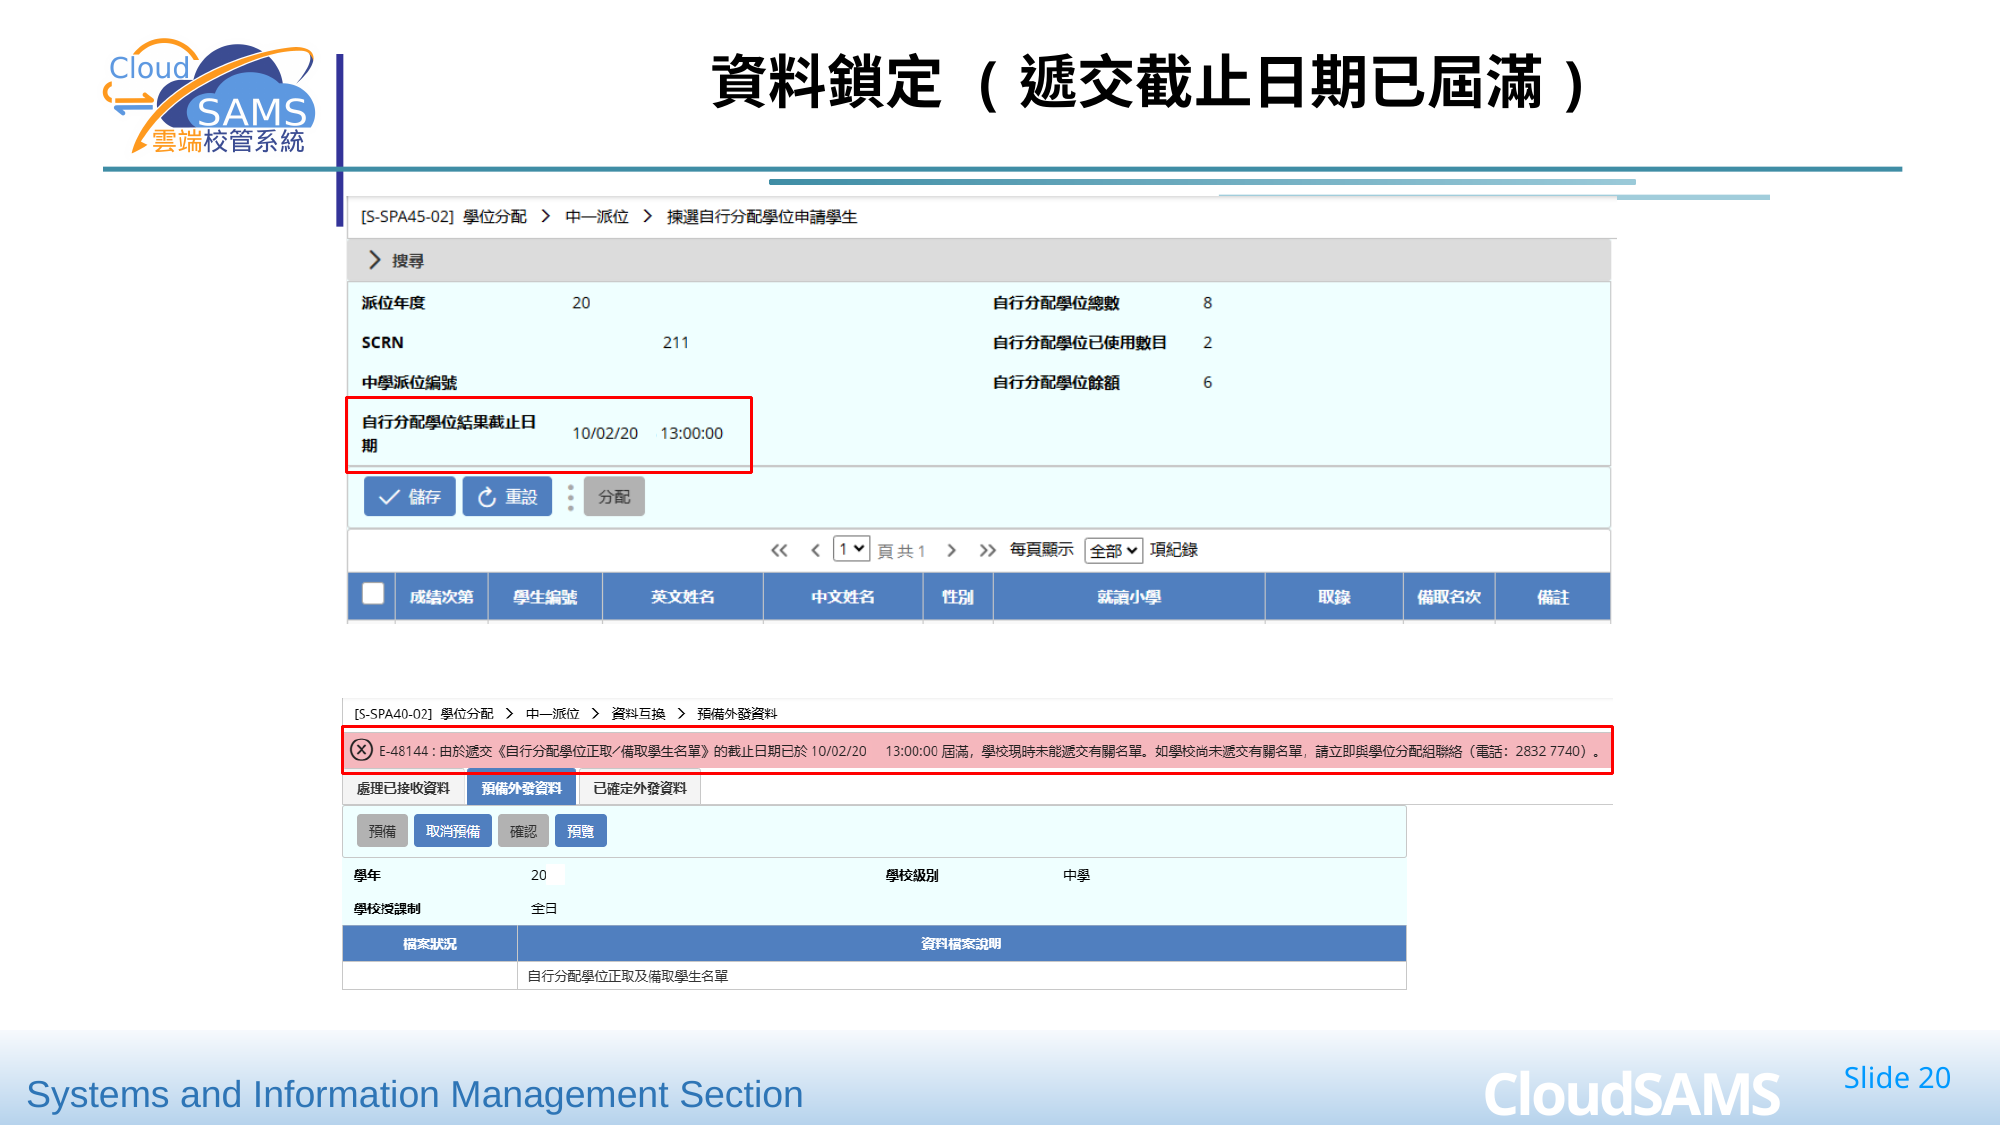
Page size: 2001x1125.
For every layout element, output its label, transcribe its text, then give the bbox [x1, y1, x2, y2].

picture [342, 697, 1613, 1030]
picture [87, 7, 349, 175]
picture [346, 196, 1617, 624]
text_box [564, 288, 662, 441]
text_box 資料鎖定 (遞交截止日期已屆滿) [708, 43, 1730, 116]
slide_number Slide 20 [1755, 1059, 1952, 1125]
